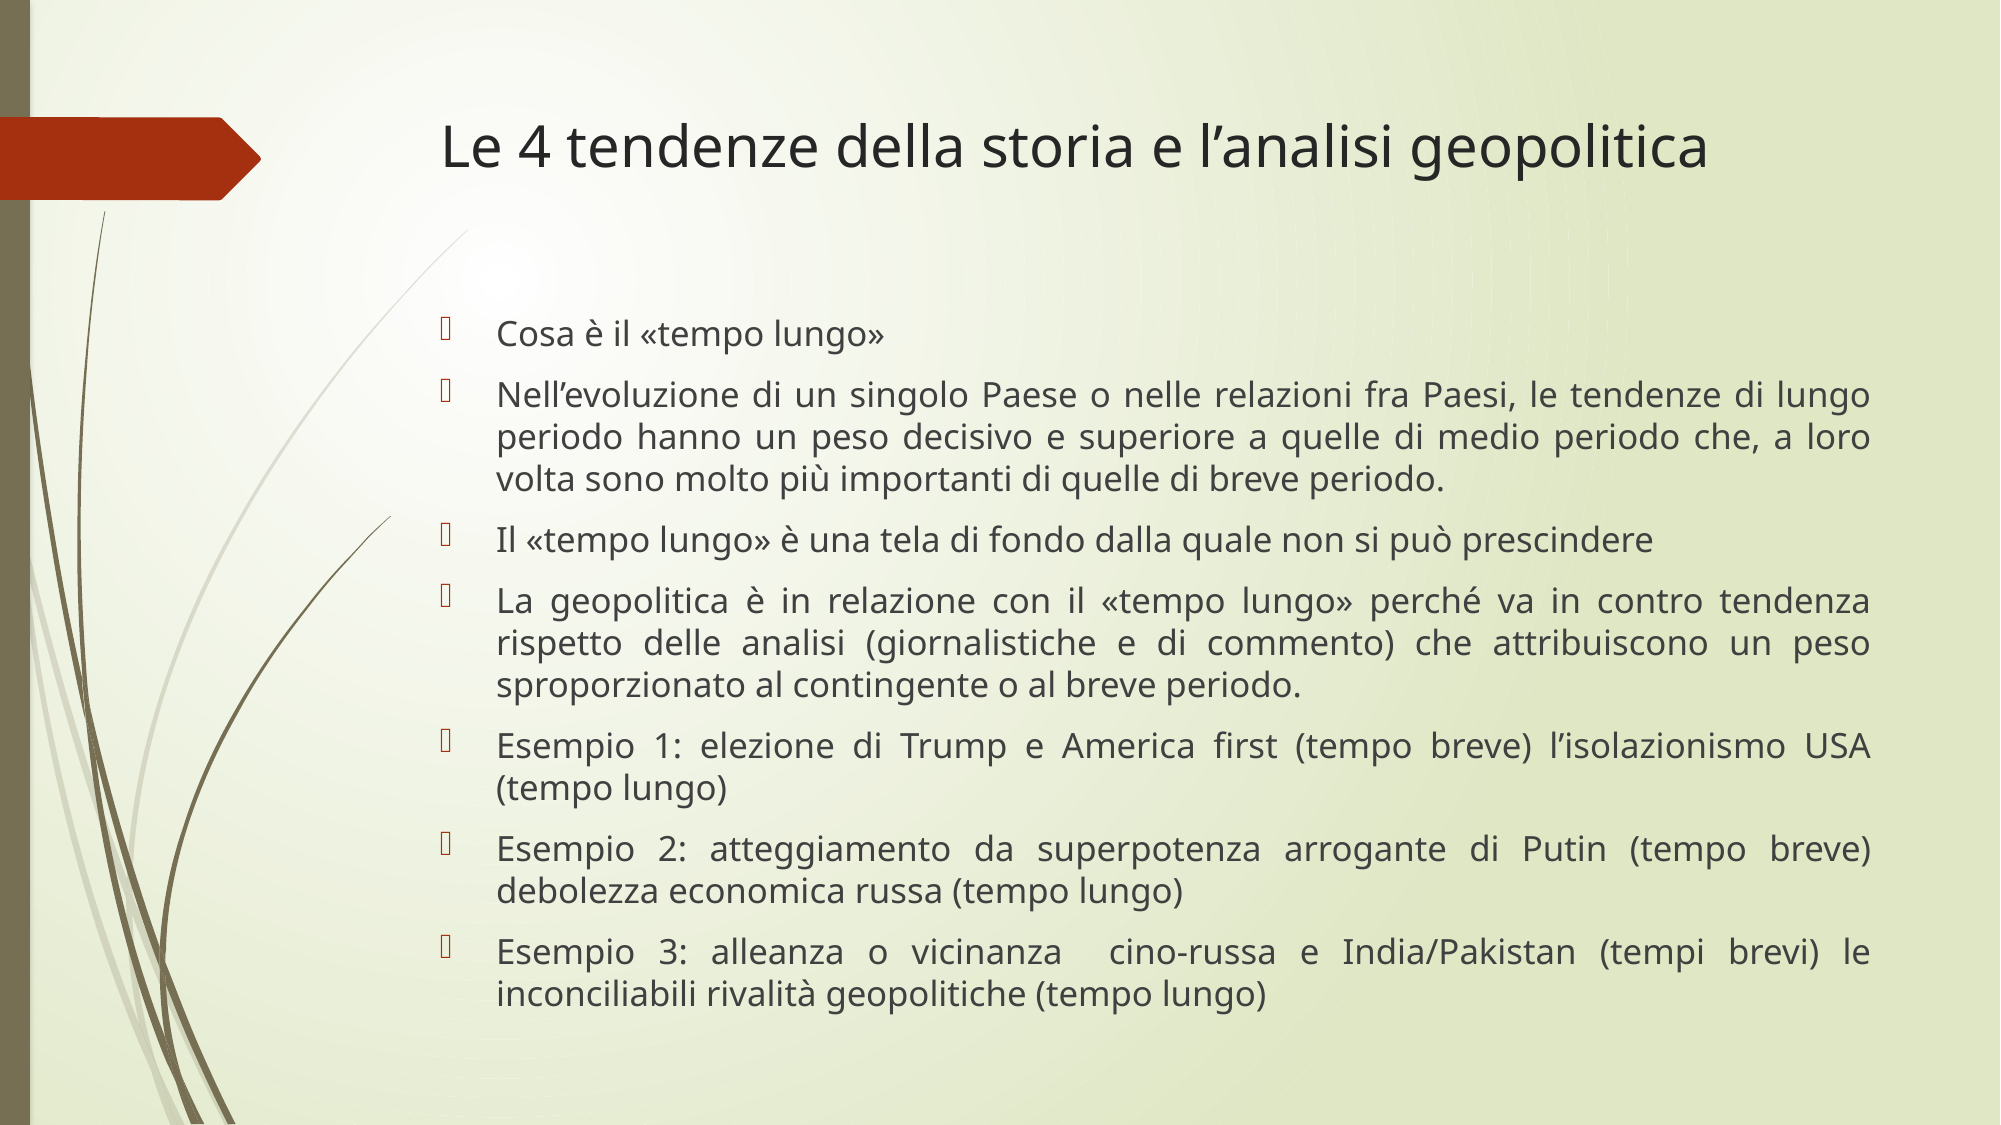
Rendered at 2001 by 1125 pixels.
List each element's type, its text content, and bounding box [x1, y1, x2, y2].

title Le 4 tendenze della storia e l’analisi geopolitica [425, 102, 1888, 241]
list Cosa è il «tempo lungo» Nell’evoluzione di un singolo Paese o nelle relazioni fra Paesi, le tendenze di lungo periodo hanno un peso decisivo e superiore a quelle di medio periodo che, a loro volta sono molto più importanti di quelle di breve periodo. Il «tempo lungo» è una tela di fondo dalla quale non si può prescindere La geopolitica è in relazione con il «tempo lungo» perché va in contro tendenza rispetto delle analisi (giornalistiche e di commento) che attribuiscono un peso sproporzionato al contingente o al breve periodo. Esempio 1: elezione di Trump e America first (tempo breve) l’isolazionismo USA (tempo lungo) Esempio 2: atteggiamento da superpotenza arrogante di Putin (tempo breve) debolezza economica russa (tempo lungo) Esempio 3: alleanza o vicinanza cino-russa e India/Pakistan (tempi brevi) le inconciliabili rivalità geopolitiche (tempo lungo) [424, 304, 1888, 1023]
